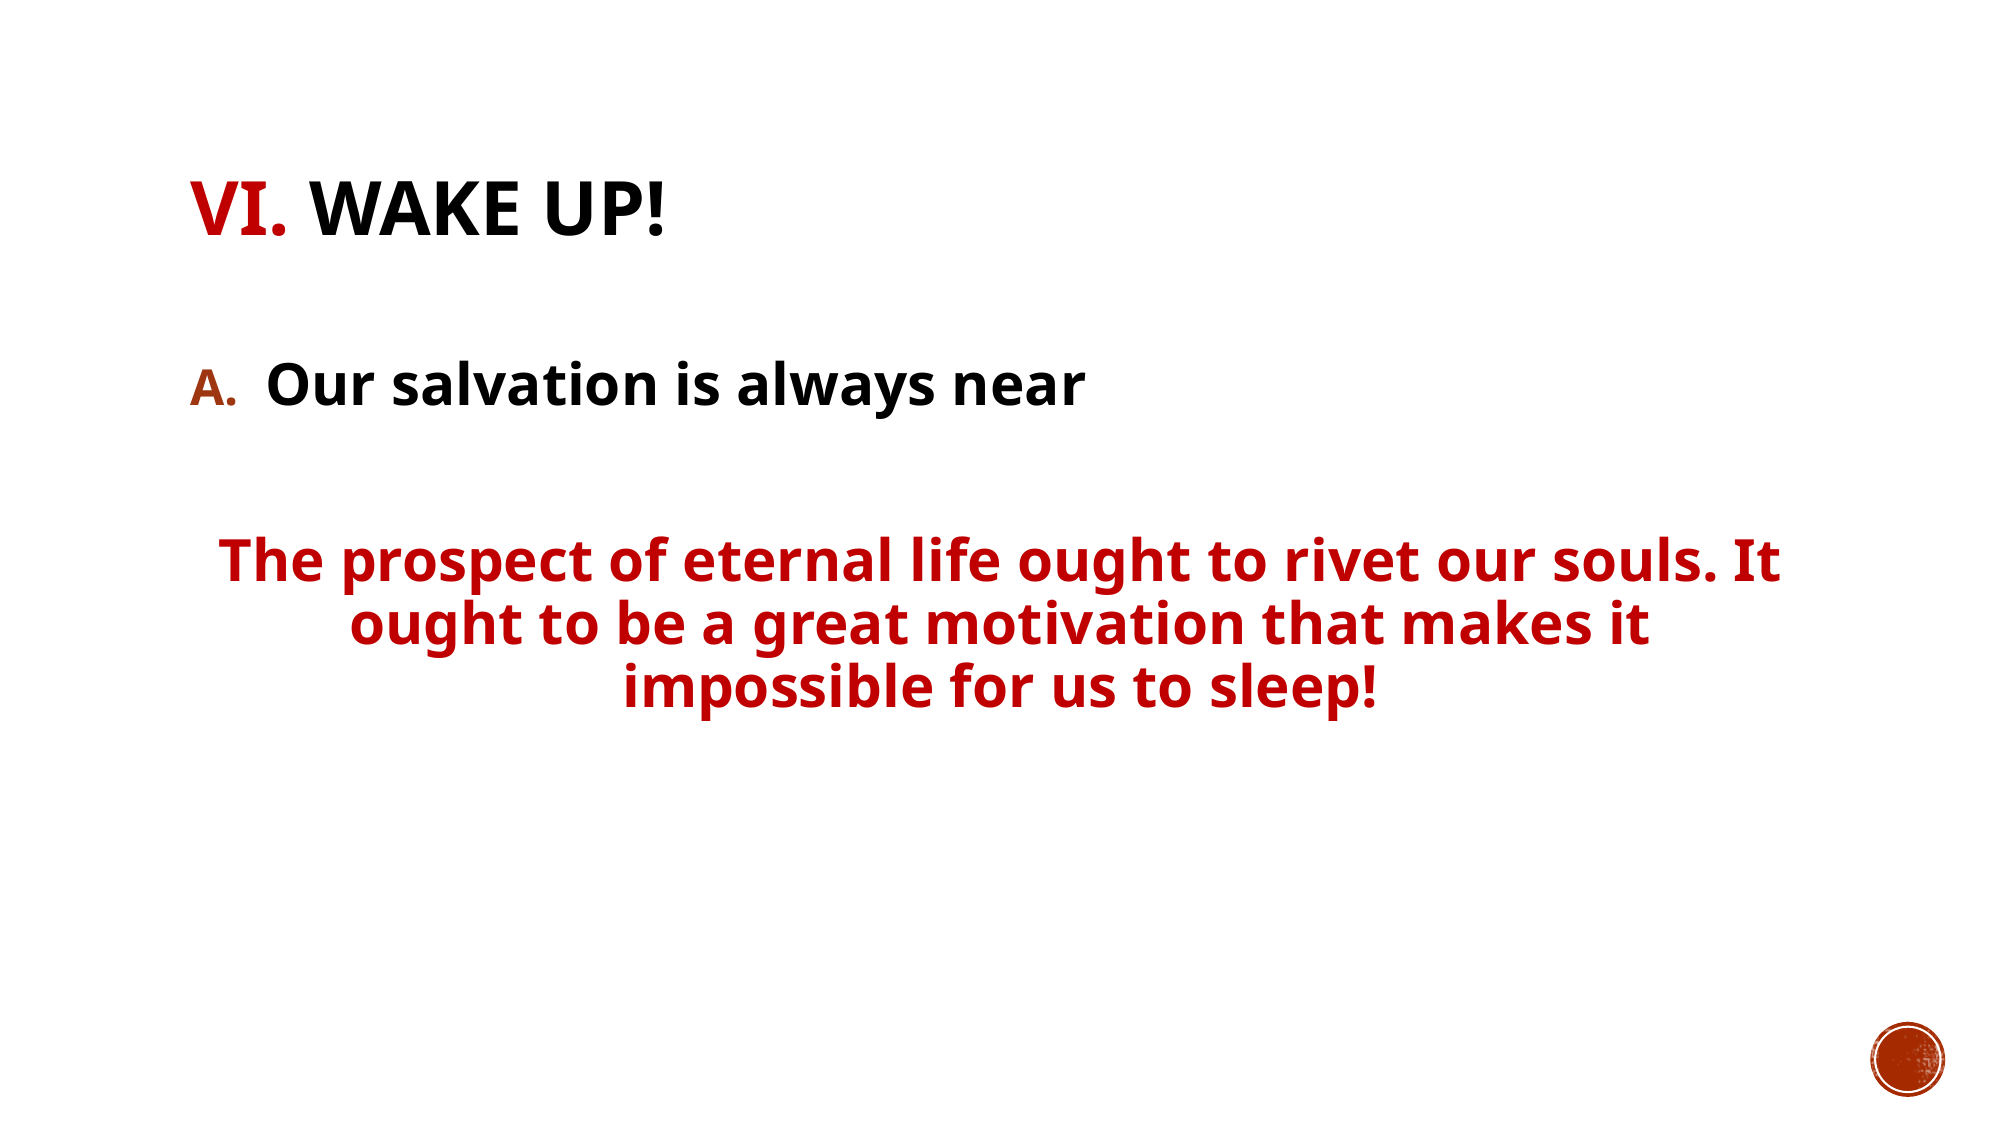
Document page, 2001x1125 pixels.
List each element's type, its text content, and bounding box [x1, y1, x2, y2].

list Our salvation is always near The prospect of eternal life ought to rivet our souls. It ought to be a great motivation that makes it impossible for us to sleep! [175, 348, 1826, 1013]
title VI. Wake Up! [175, 79, 1826, 344]
